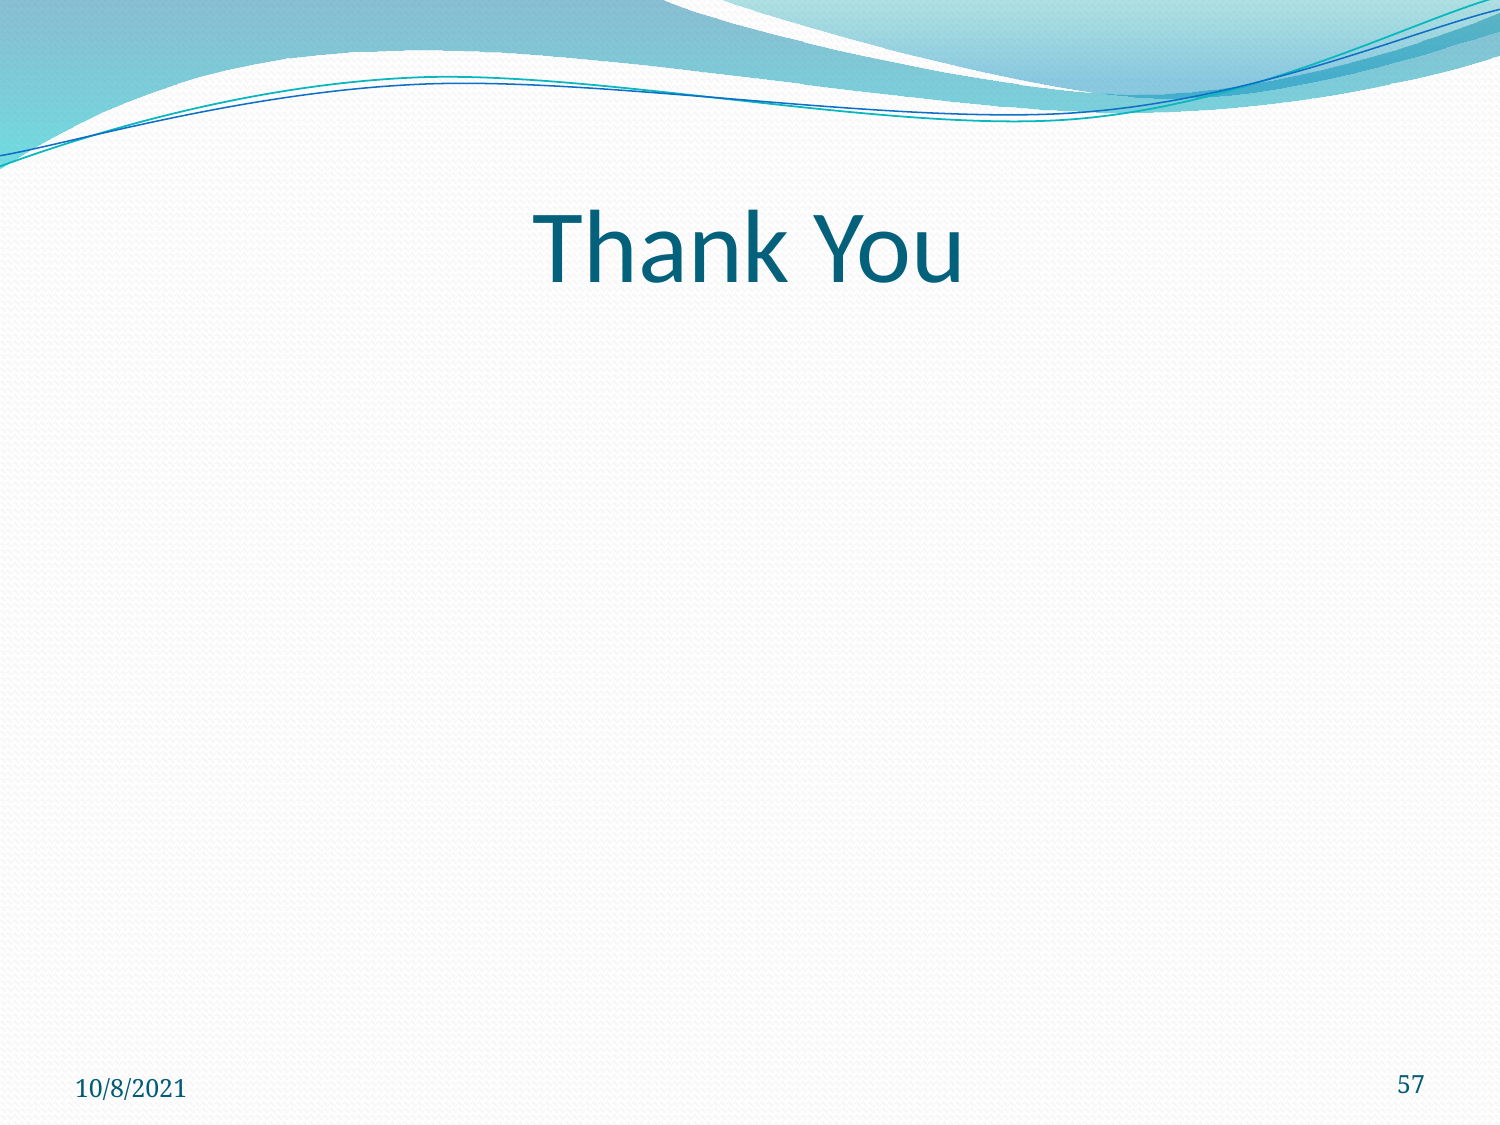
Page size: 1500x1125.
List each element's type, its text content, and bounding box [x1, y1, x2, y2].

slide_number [75, 1042, 425, 1103]
slide_number 57 [1299, 1042, 1425, 1103]
title Thank You [75, 115, 1425, 303]
